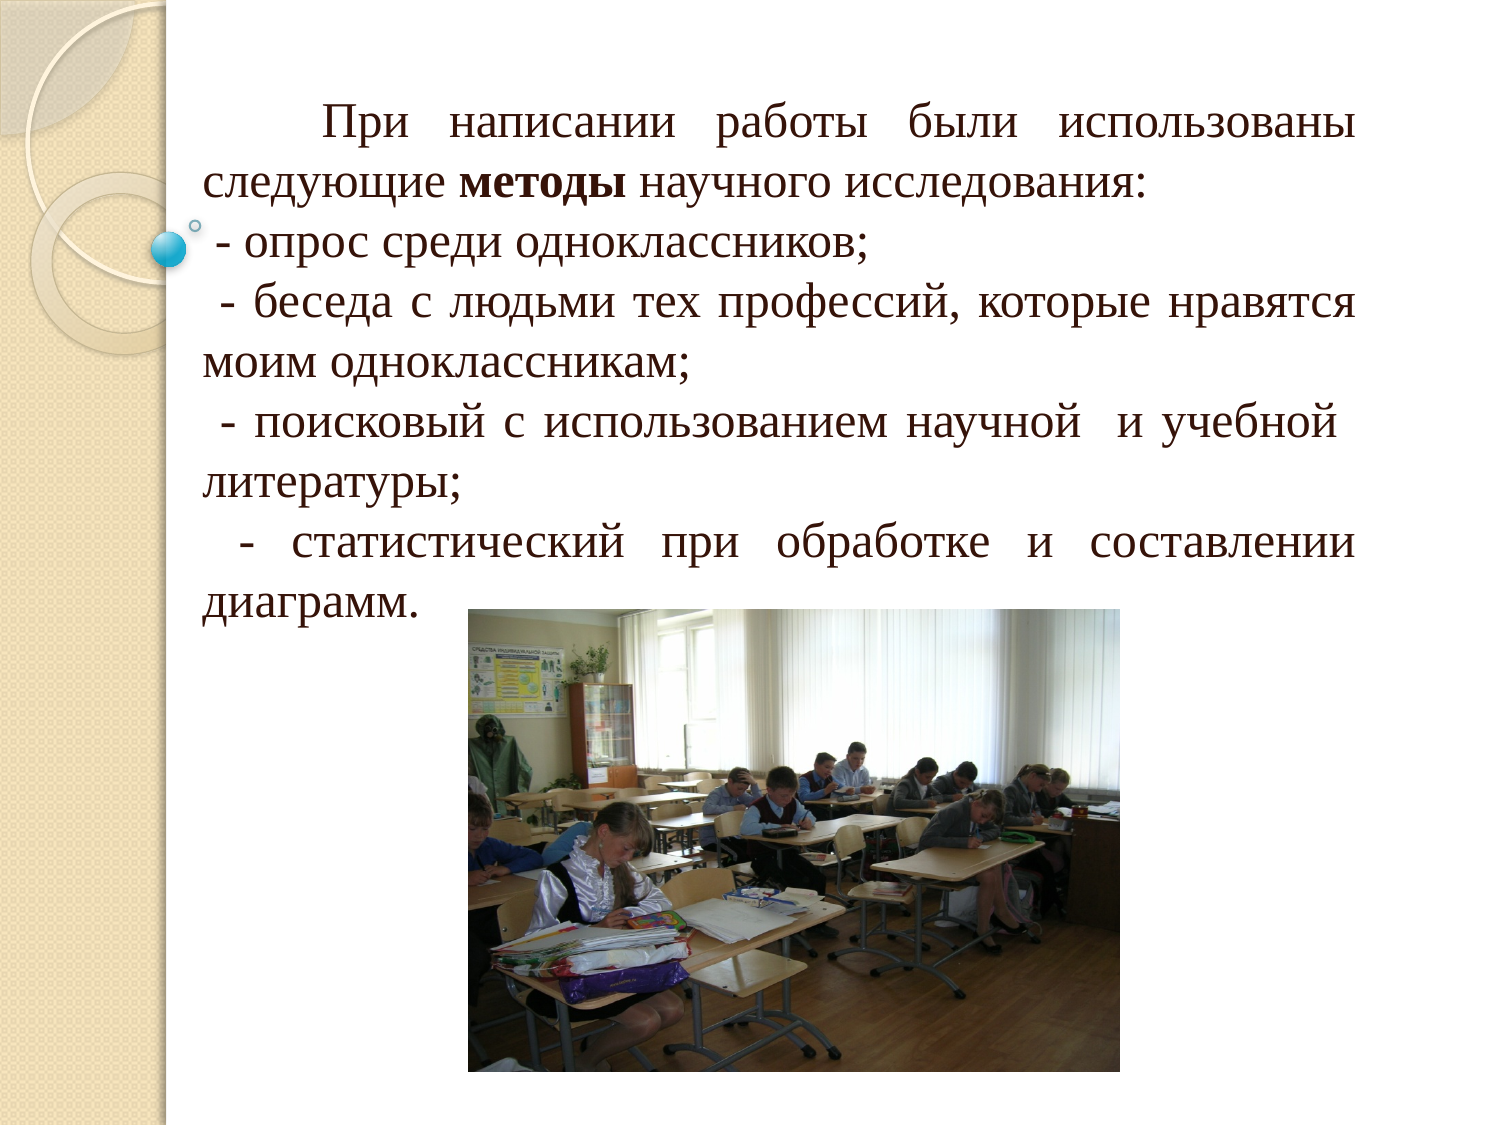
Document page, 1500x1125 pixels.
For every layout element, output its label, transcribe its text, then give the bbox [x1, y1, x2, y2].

text_box При написании работы были использованы следующие методы научного исследования: - опрос среди одноклассников; - беседа с людьми тех профессий, которые нравятся моим одноклассникам; - поисковый с использованием научной и учебной литературы; - статистический при обработке и составлении диаграмм. [187, 35, 1371, 635]
picture [468, 609, 1120, 1073]
